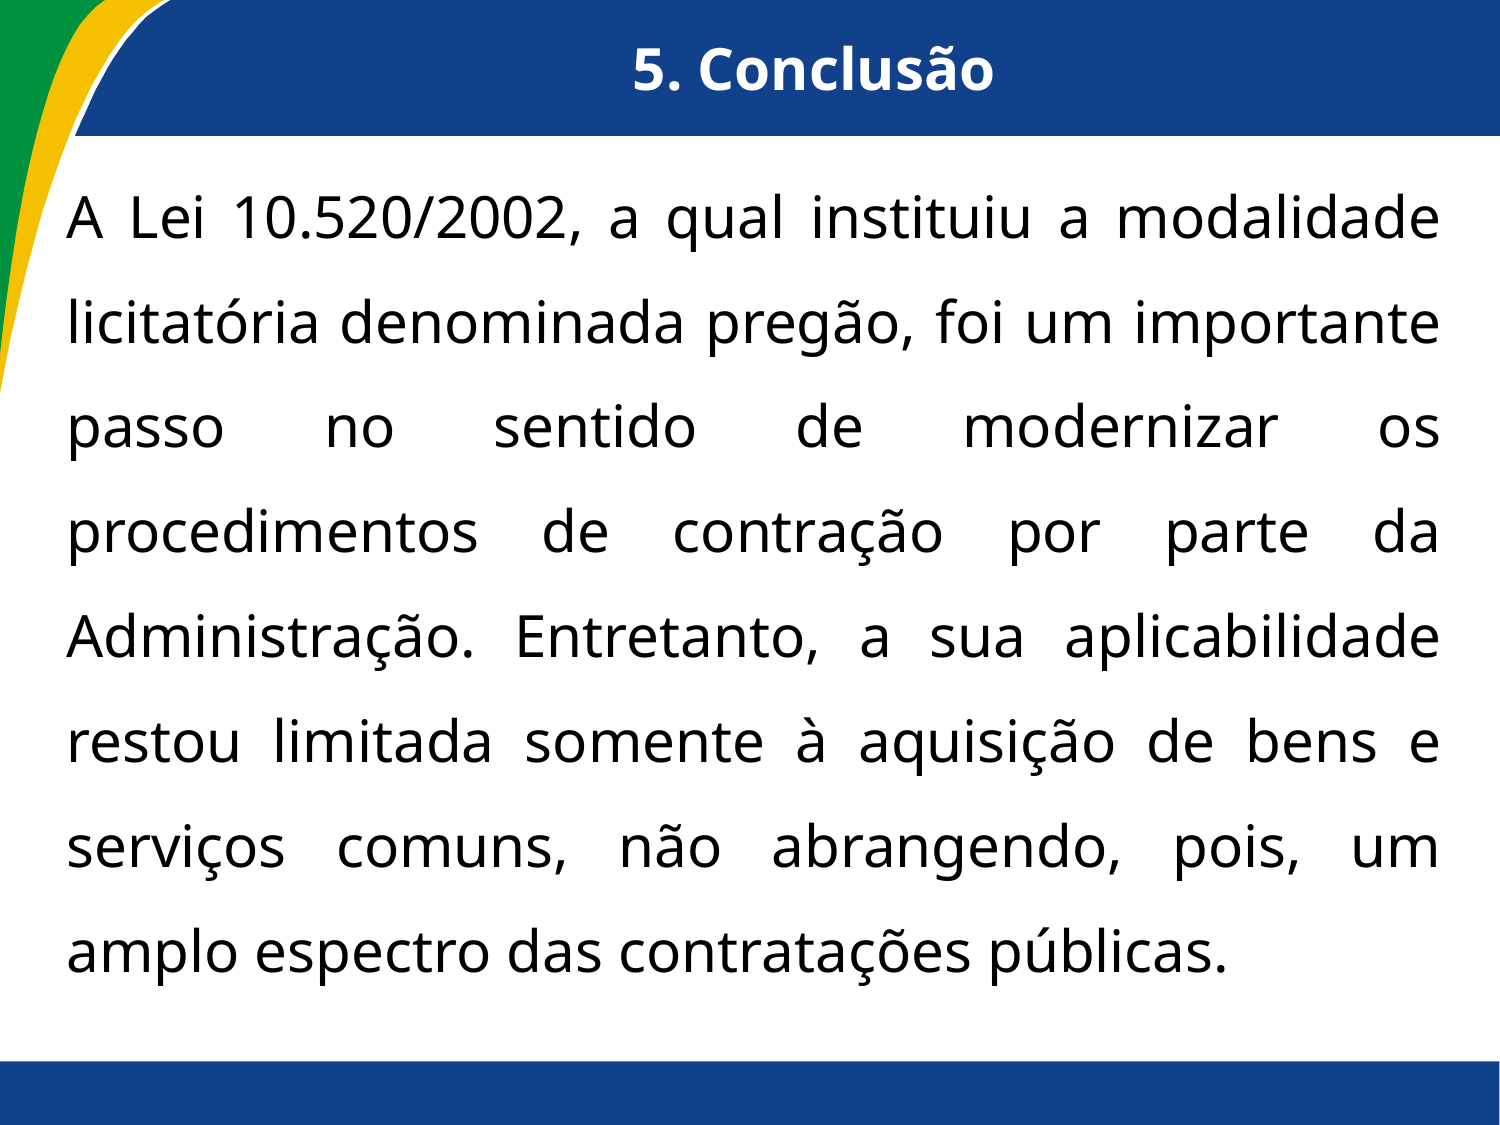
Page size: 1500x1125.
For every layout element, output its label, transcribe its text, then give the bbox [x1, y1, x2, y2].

title 5. Conclusão [182, 0, 1446, 135]
list A Lei 10.520/2002, a qual instituiu a modalidade licitatória denominada pregão, foi um importante passo no sentido de modernizar os procedimentos de contração por parte da Administração. Entretanto, a sua aplicabilidade restou limitada somente à aquisição de bens e serviços comuns, não abrangendo, pois, um amplo espectro das contratações públicas. [66, 136, 1442, 1024]
